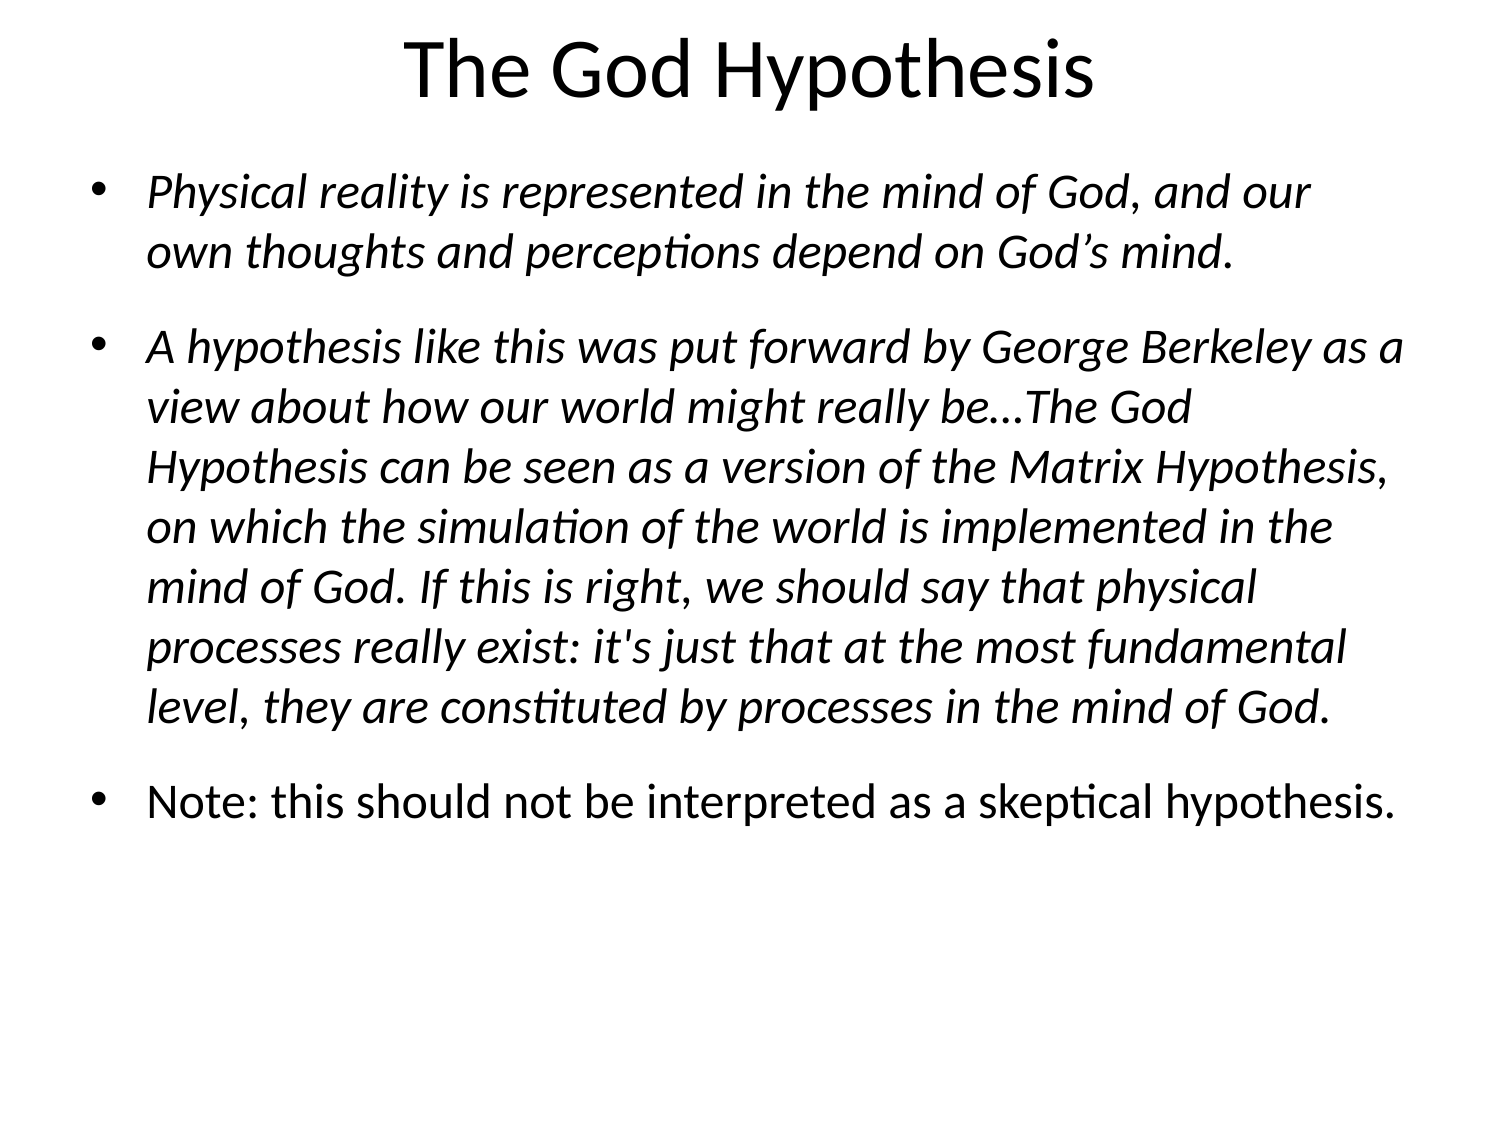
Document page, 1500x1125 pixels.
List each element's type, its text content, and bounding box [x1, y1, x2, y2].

list Physical reality is represented in the mind of God, and our own thoughts and perceptions depend on God’s mind. A hypothesis like this was put forward by George Berkeley as a view about how our world might really be…The God Hypothesis can be seen as a version of the Matrix Hypothesis, on which the simulation of the world is implemented in the mind of God. If this is right, we should say that physical processes really exist: it's just that at the most fundamental level, they are constituted by processes in the mind of God. Note: this should not be interpreted as a skeptical hypothesis. [75, 150, 1425, 1005]
title The God Hypothesis [75, 4, 1425, 122]
